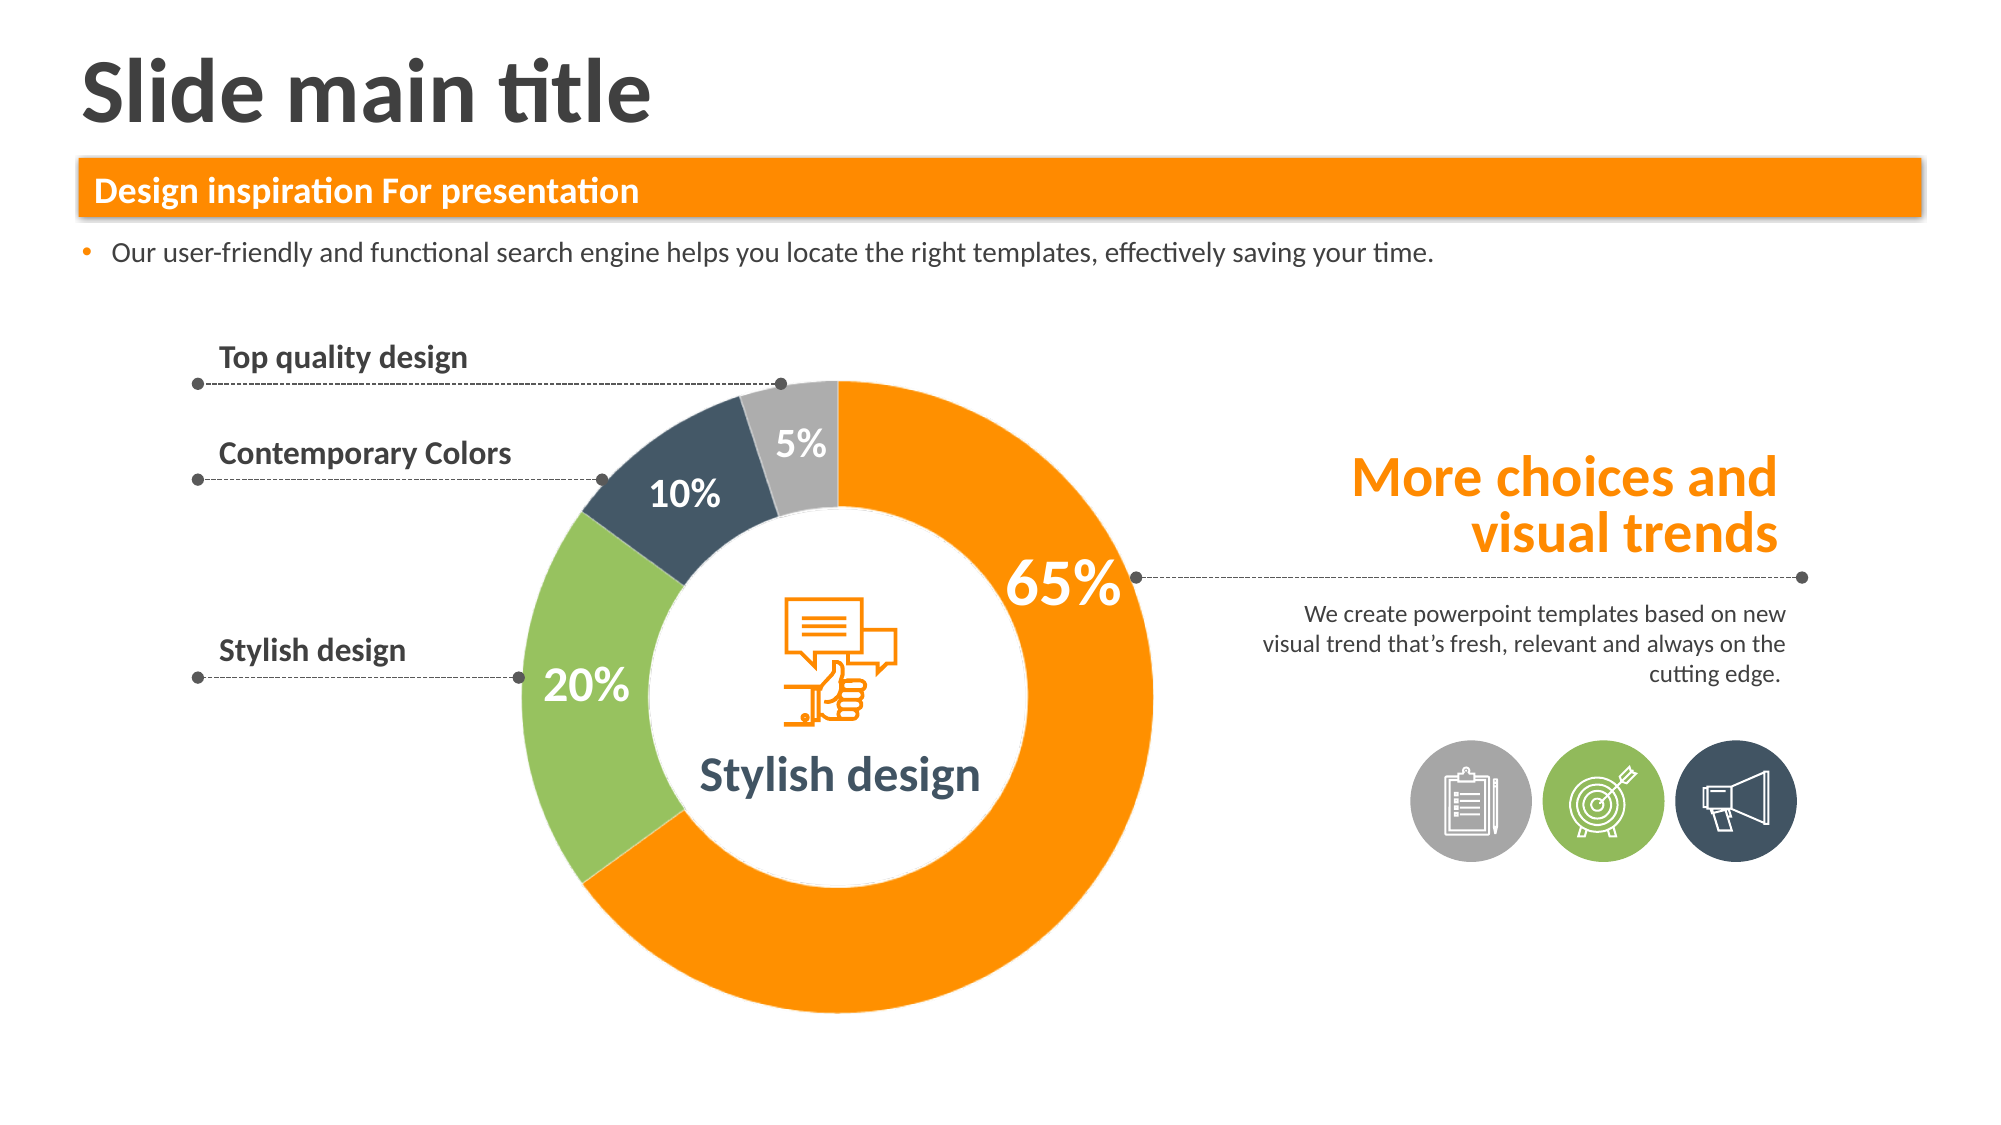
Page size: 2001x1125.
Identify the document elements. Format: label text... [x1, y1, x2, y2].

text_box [491, 354, 1179, 1033]
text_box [783, 597, 898, 727]
text_box More choices and visual trends [1205, 444, 1794, 572]
text_box Our user-friendly and functional search engine helps you locate the right templates, effectively saving your time. [81, 233, 1922, 269]
text_box Design inspiration For presentation [94, 166, 1849, 212]
text_box [78, 157, 1922, 218]
text_box Top quality design [204, 328, 615, 383]
text_box Slide main title [81, 51, 1922, 140]
text_box We create powerpoint templates based on new visual trend that’s fresh, relevant and always on the cutting edge. [1245, 590, 1802, 696]
text_box Contemporary Colors [204, 423, 491, 479]
text_box Stylish design [204, 620, 491, 676]
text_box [1410, 740, 1797, 862]
